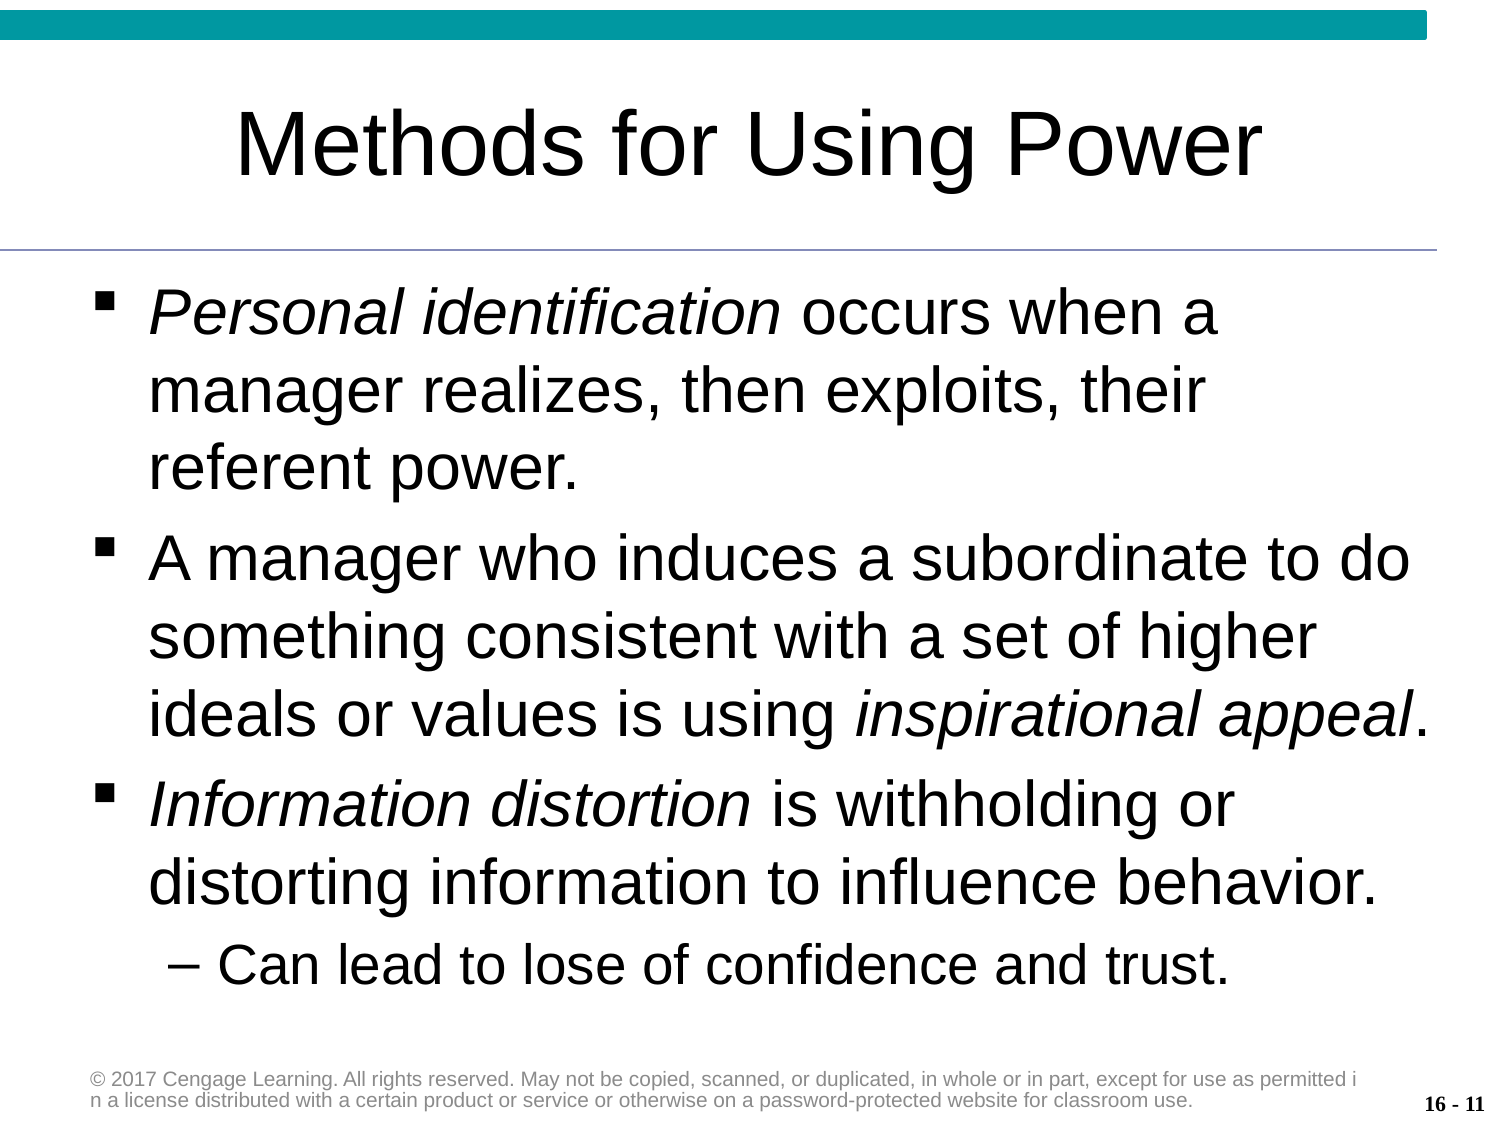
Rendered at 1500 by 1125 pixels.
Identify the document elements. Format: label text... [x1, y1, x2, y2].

footer © 2017 Cengage Learning. All rights reserved. May not be copied, scanned, or duplicated, in whole or in part, except for use as permitted in a license distributed with a certain product or service or otherwise on a password-protected website for classroom use. [75, 1037, 1375, 1120]
list Personal identification occurs when a manager realizes, then exploits, their referent power. A manager who induces a subordinate to do something consistent with a set of higher ideals or values is using inspirational appeal. Information distortion is withholding or distorting information to influence behavior. Can lead to lose of confidence and trust. [75, 262, 1450, 1025]
title Methods for Using Power [75, 45, 1425, 233]
